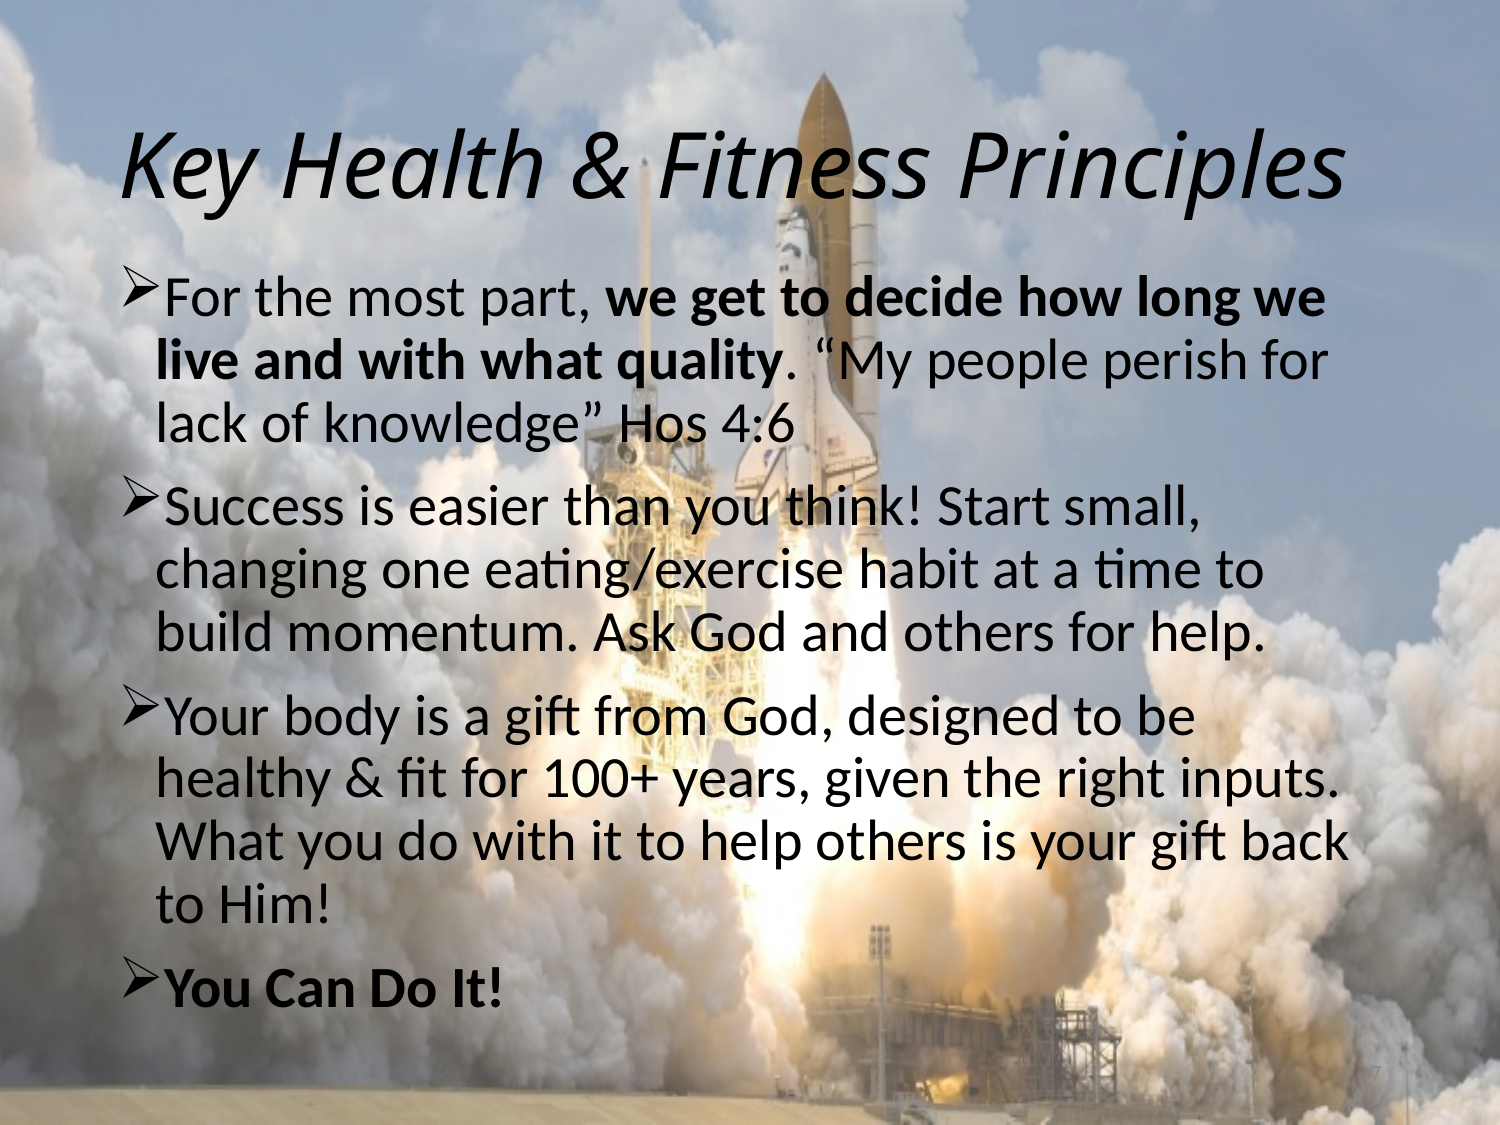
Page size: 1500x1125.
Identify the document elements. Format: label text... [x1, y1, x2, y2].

list For the most part, we get to decide how long we live and with what quality. “My people perish for lack of knowledge” Hos 4:6 Success is easier than you think! Start small, changing one eating/exercise habit at a time to build momentum. Ask God and others for help. Your body is a gift from God, designed to be healthy & fit for 100+ years, given the right inputs. What you do with it to help others is your gift back to Him! You Can Do It! [103, 258, 1382, 1080]
slide_number 7 [1059, 1042, 1397, 1103]
title Key Health & Fitness Principles [103, 59, 1397, 278]
